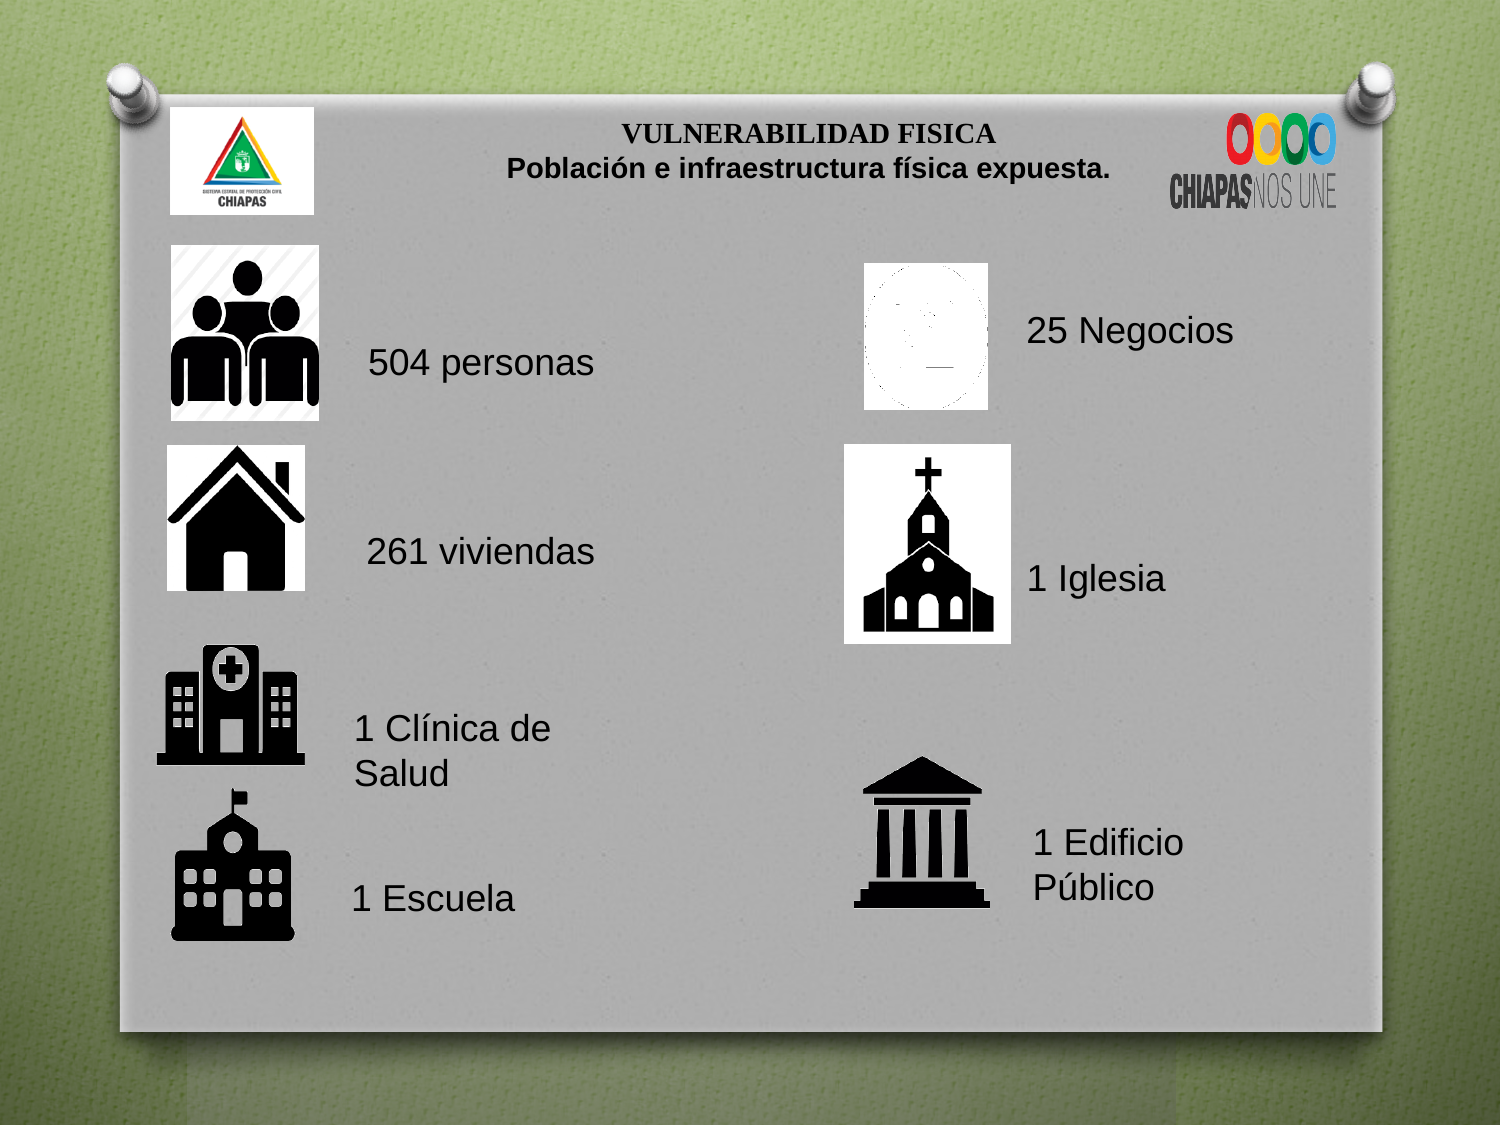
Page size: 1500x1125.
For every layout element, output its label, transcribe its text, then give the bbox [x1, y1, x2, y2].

picture [75, 29, 314, 216]
text_box VULNERABILIDAD FISICA Población e infraestructura física expuesta. [112, 107, 1500, 227]
picture [1317, 35, 1433, 107]
picture [1170, 113, 1336, 209]
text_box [152, 244, 1318, 941]
